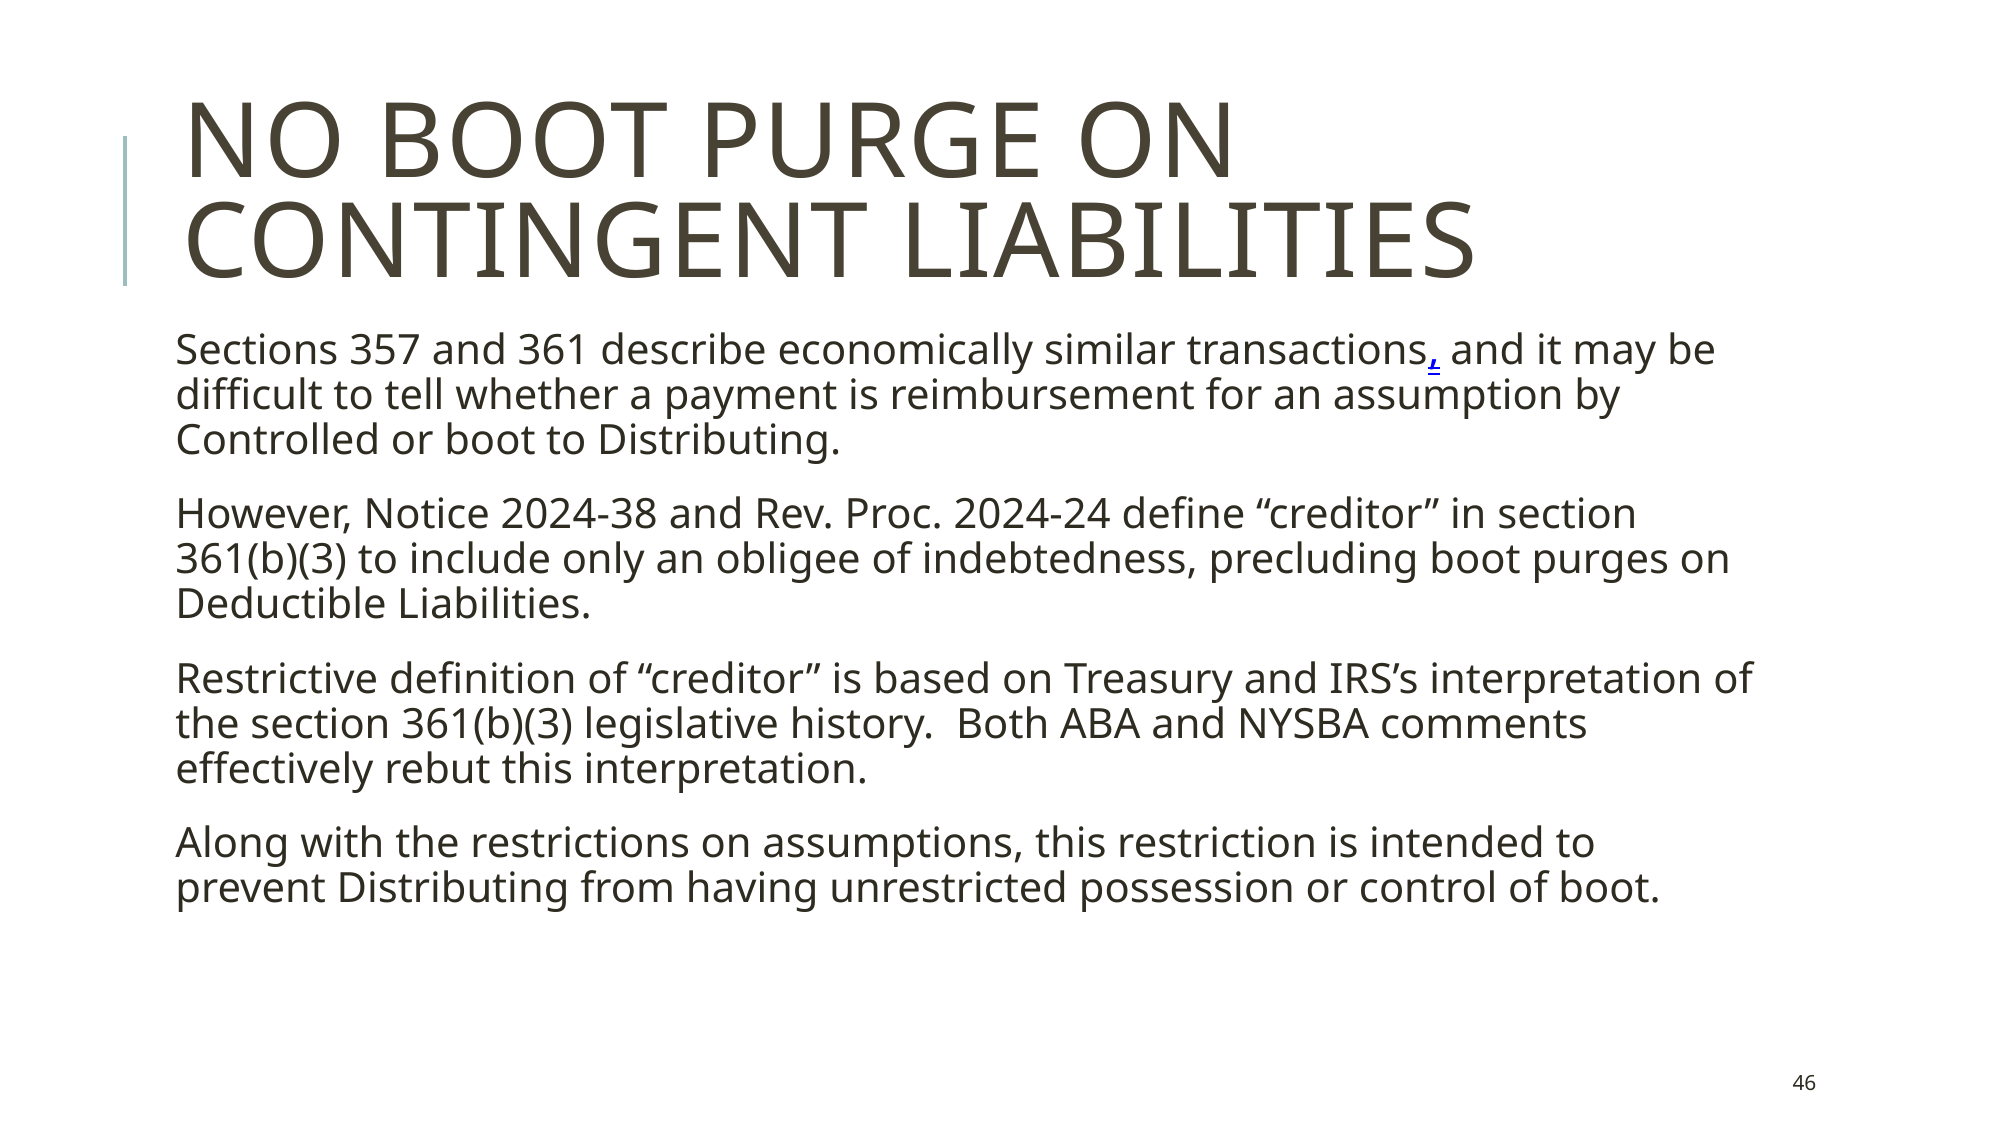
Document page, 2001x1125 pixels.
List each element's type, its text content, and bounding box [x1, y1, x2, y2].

slide_number 46 [1777, 1061, 1938, 1107]
title No Boot Purge on Contingent Liabilities [168, 96, 1763, 299]
list Sections 357 and 361 describe economically similar transactions, and it may be difficult to tell whether a payment is reimbursement for an assumption by Controlled or boot to Distributing. However, Notice 2024-38 and Rev. Proc. 2024-24 define “creditor” in section 361(b)(3) to include only an obligee of indebtedness, precluding boot purges on Deductible Liabilities. Restrictive definition of “creditor” is based on Treasury and IRS’s interpretation of the section 361(b)(3) legislative history. Both ABA and NYSBA comments effectively rebut this interpretation. Along with the restrictions on assumptions, this restriction is intended to prevent Distributing from having unrestricted possession or control of boot. [168, 321, 1763, 1024]
